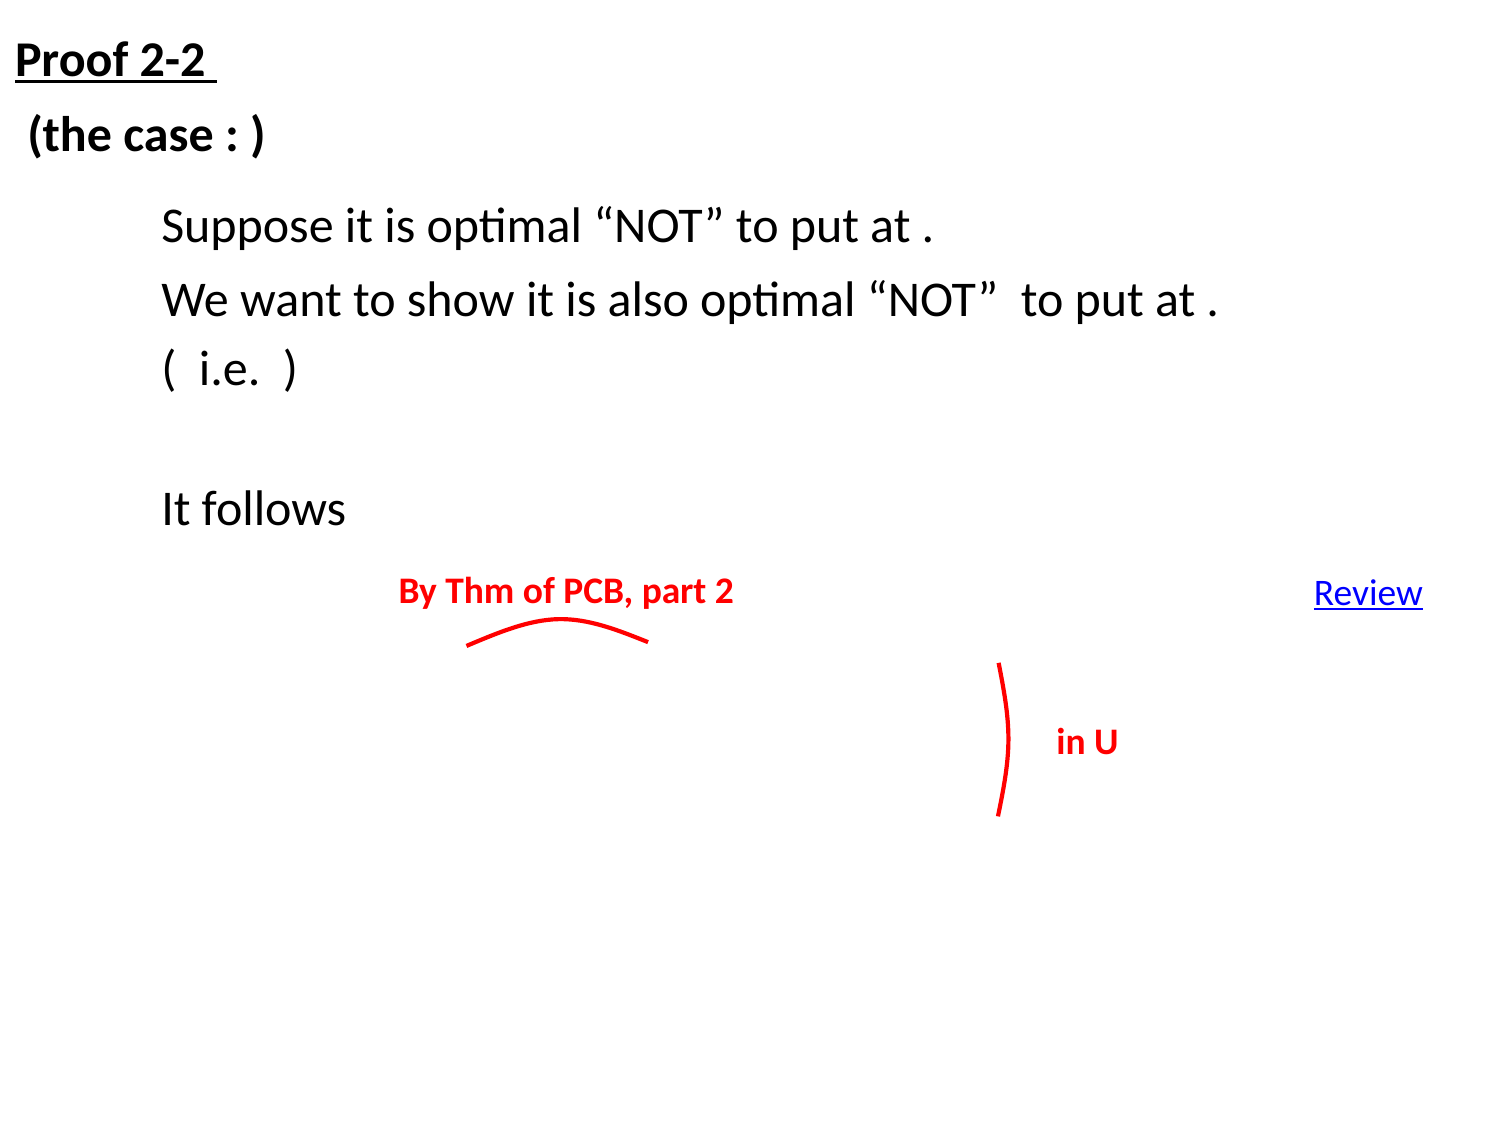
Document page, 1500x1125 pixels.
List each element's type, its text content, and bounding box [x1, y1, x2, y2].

text_box By Thm of PCB, part 2 [383, 558, 786, 619]
text_box Review [1299, 560, 1500, 621]
text_box [465, 619, 649, 648]
text_box [995, 662, 1011, 817]
text_box in U [1041, 709, 1168, 770]
